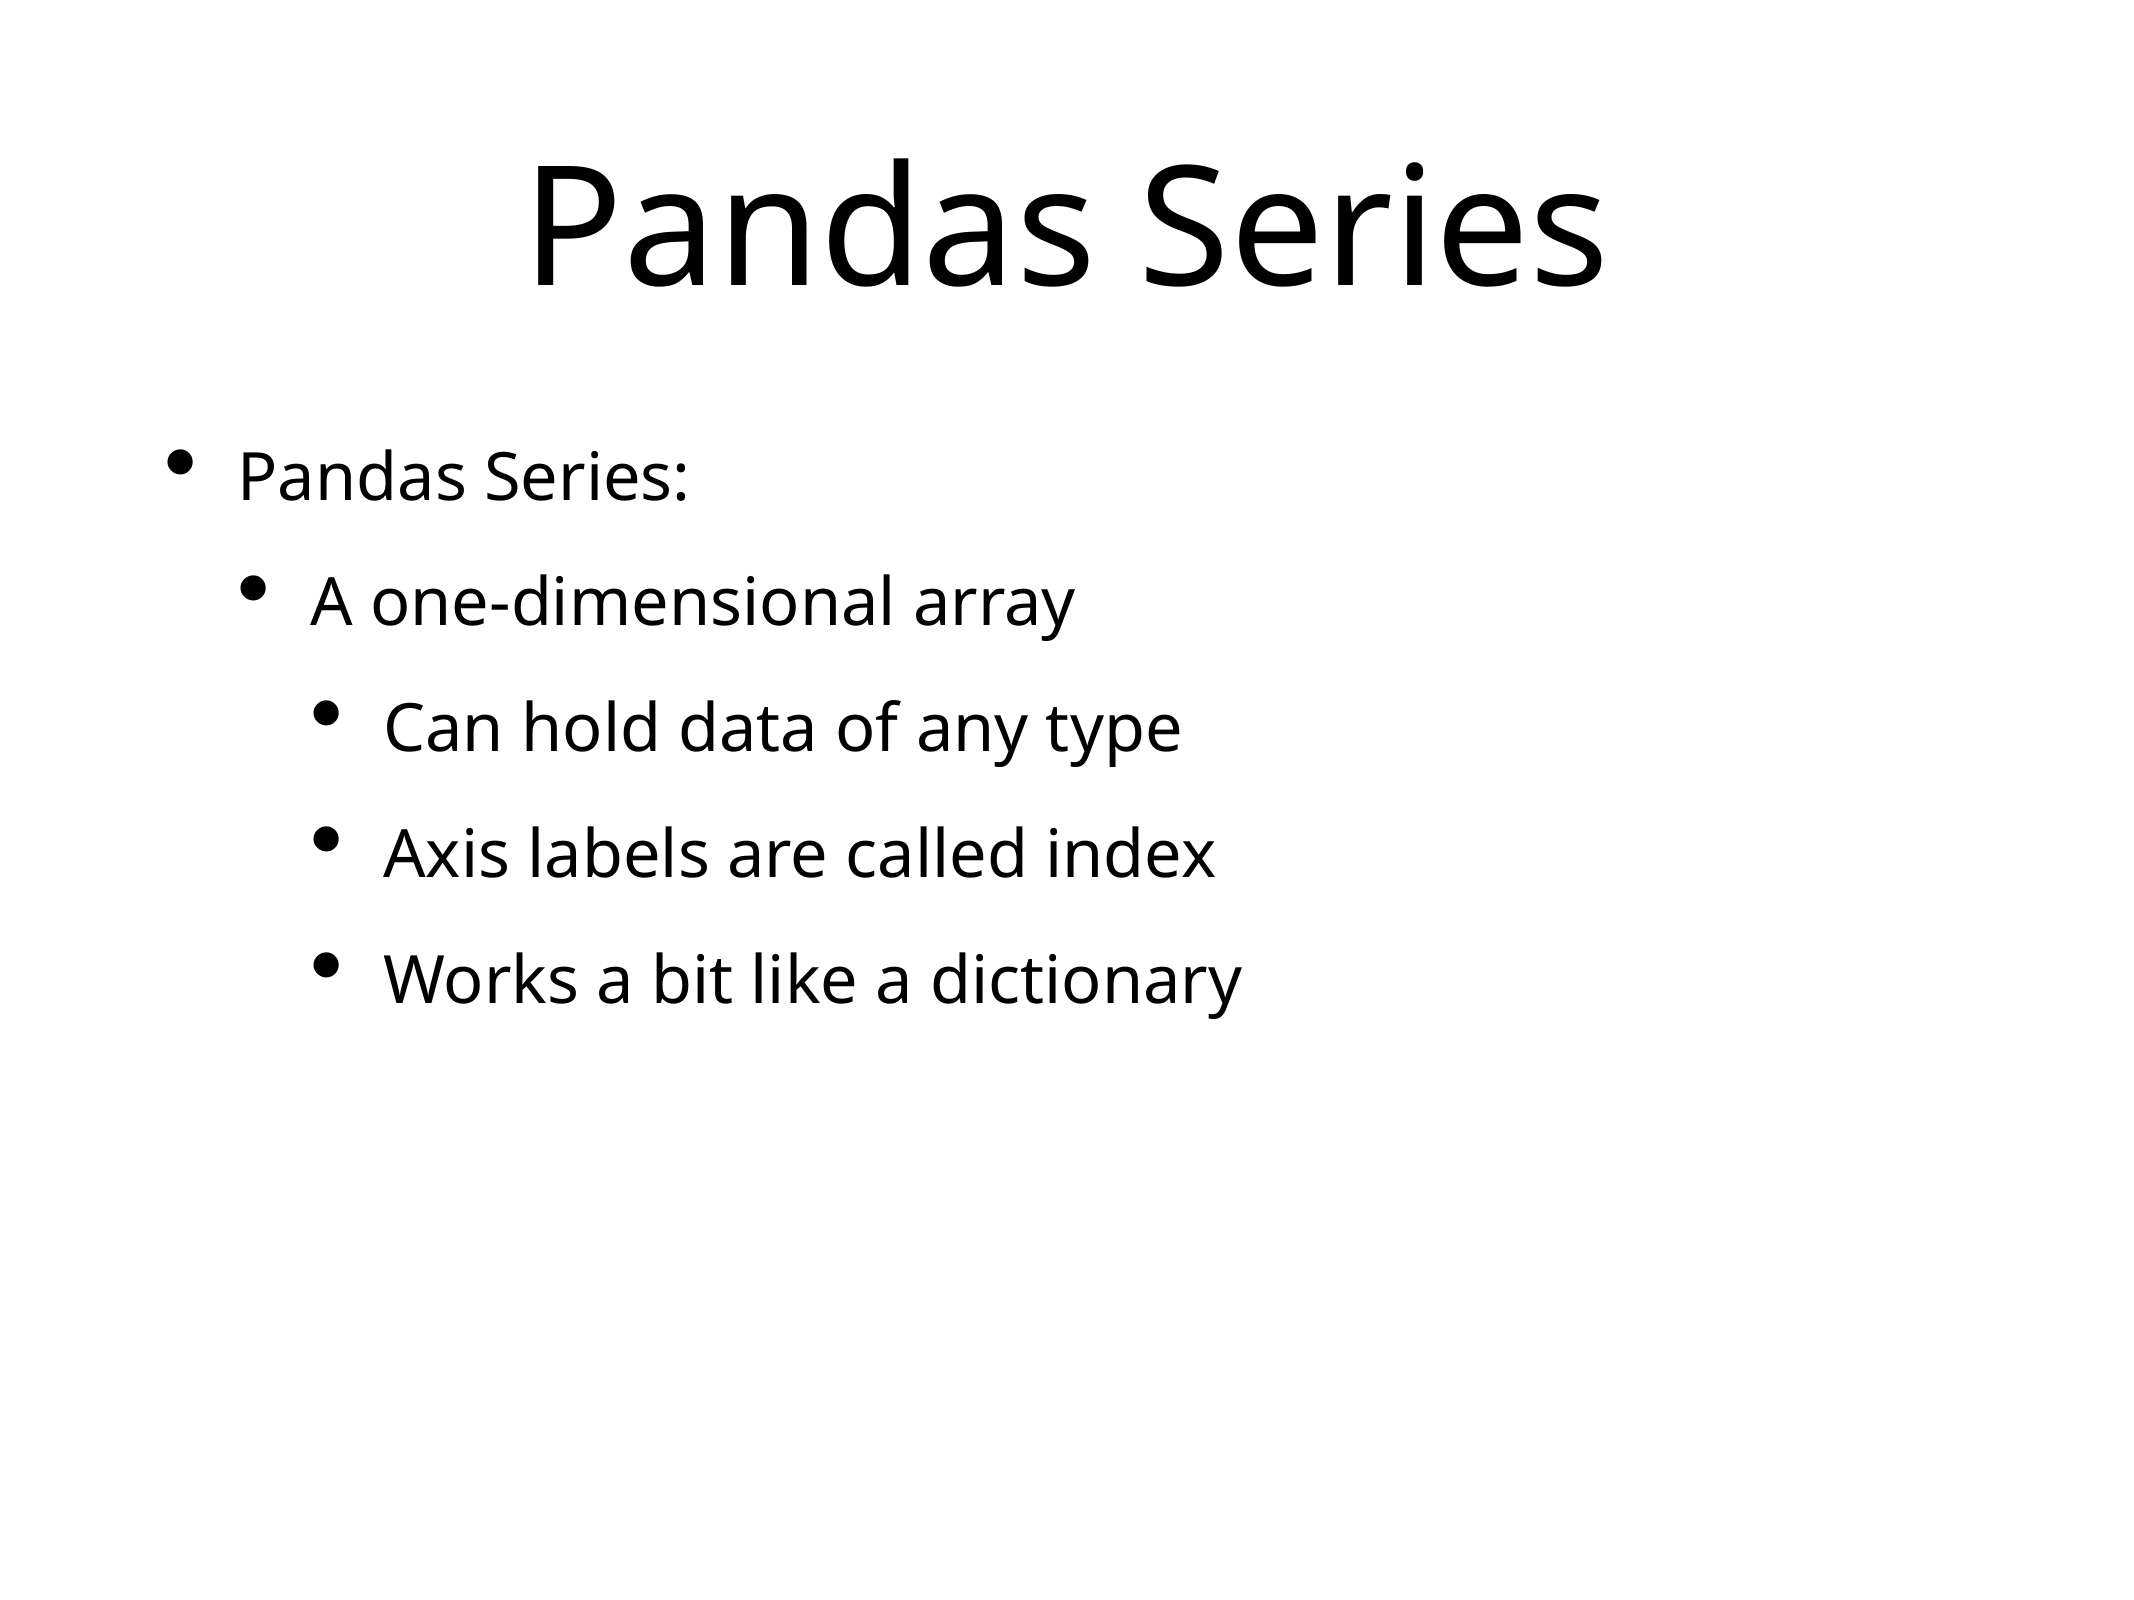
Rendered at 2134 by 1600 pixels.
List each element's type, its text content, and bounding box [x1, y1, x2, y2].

title Pandas Series [155, 41, 1978, 397]
list Pandas Series: A one-dimensional array Can hold data of any type Axis labels are called index Works a bit like a dictionary [155, 424, 1978, 1457]
